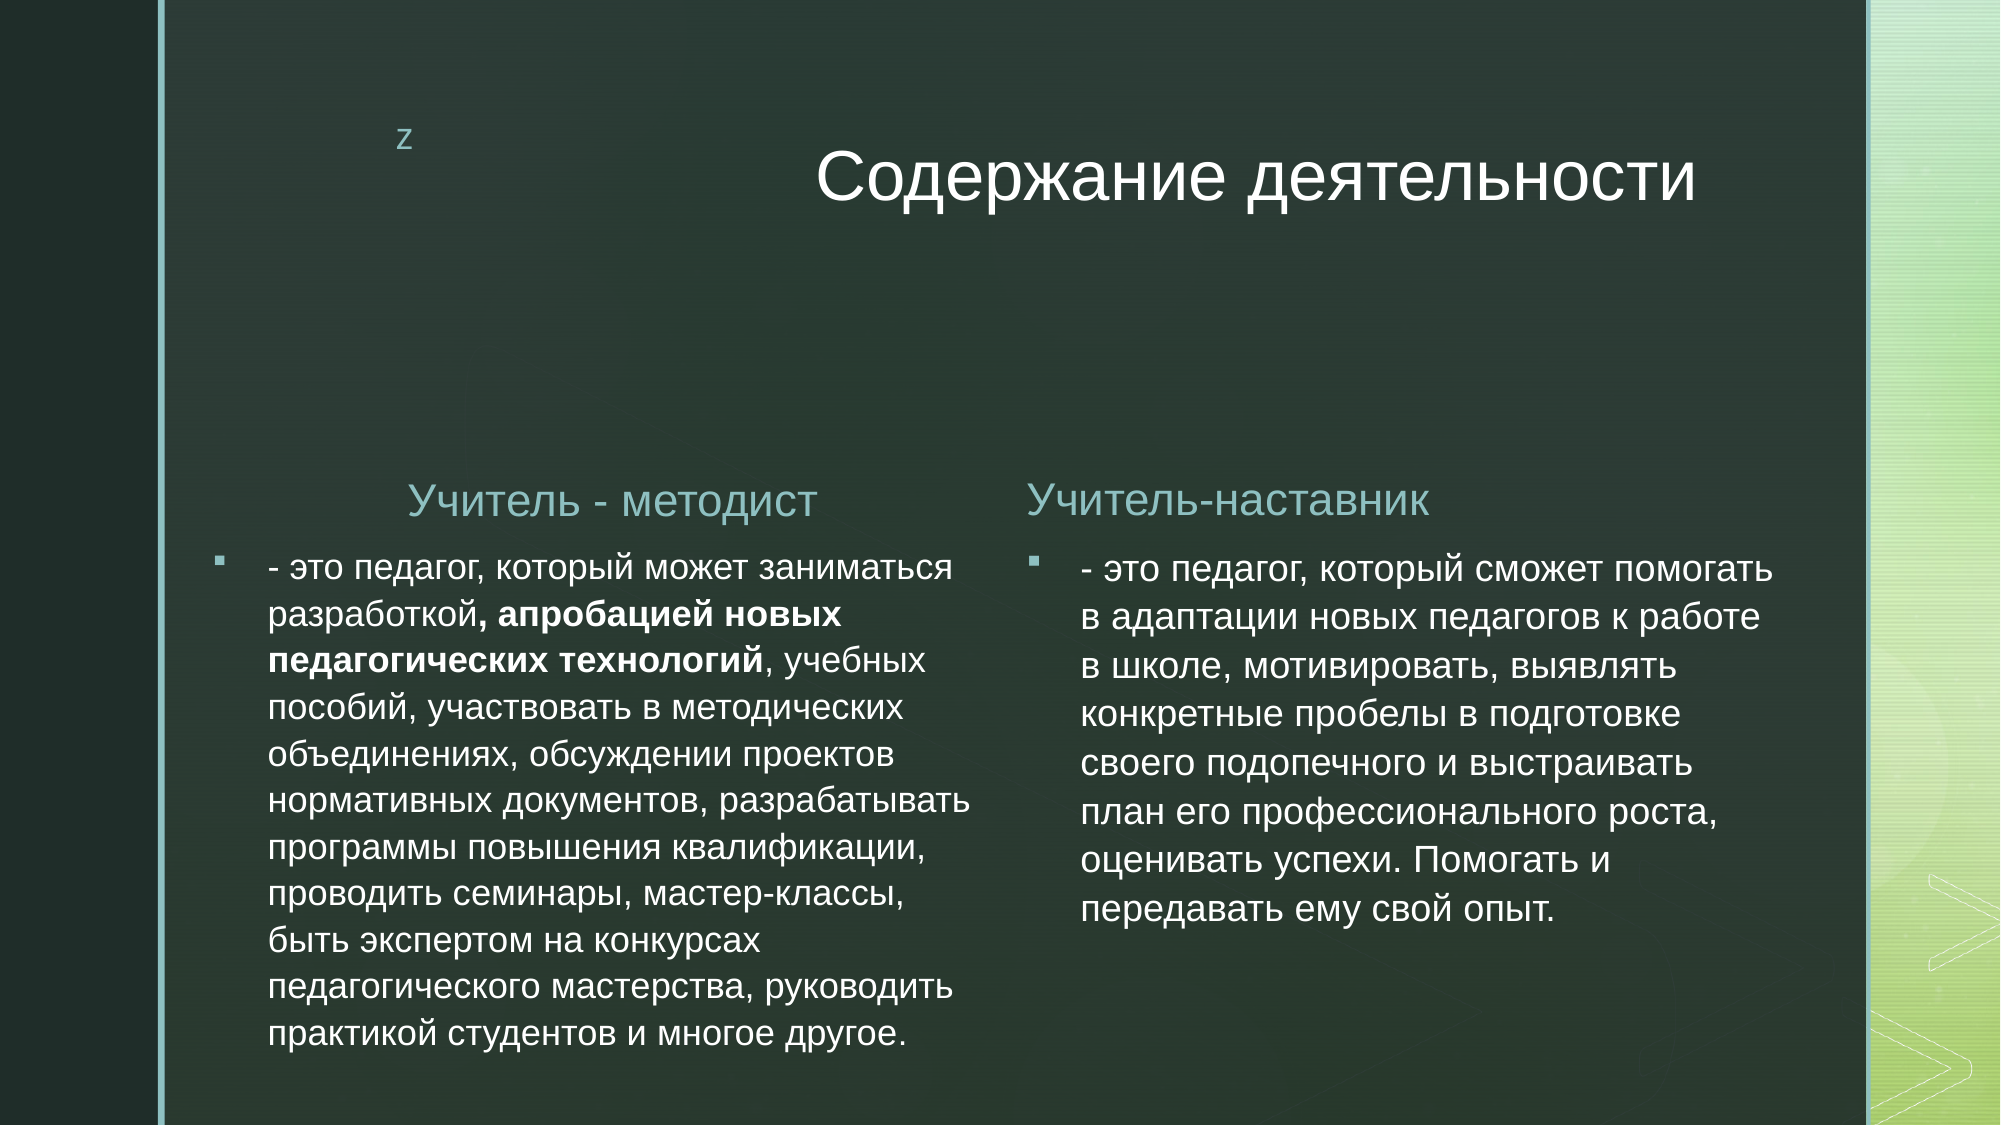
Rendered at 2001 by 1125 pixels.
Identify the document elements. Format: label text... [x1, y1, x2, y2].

picture [1871, 0, 2001, 1125]
list - это педагог, который может заниматься разработкой, апробацией новых педагогических технологий, учебных пособий, участвовать в методических объединениях, обсуждении проектов нормативных документов, разрабатывать программы повышения квалификации, проводить семинары, мастер-классы, быть экспертом на конкурсах педагогического мастерства, руководить практикой студентов и многое другое. [197, 532, 989, 1094]
list - это педагог, который сможет помогать в адаптации новых педагогов к работе в школе, мотивировать, выявлять конкретные пробелы в подготовке своего подопечного и выстраивать план его профессионального роста, оценивать успехи. Помогать и передавать ему свой опыт. [1011, 532, 1793, 988]
list Учитель - методист [392, 408, 989, 532]
list Учитель-наставник [1011, 408, 1608, 532]
title Содержание деятельности [428, 132, 1734, 309]
